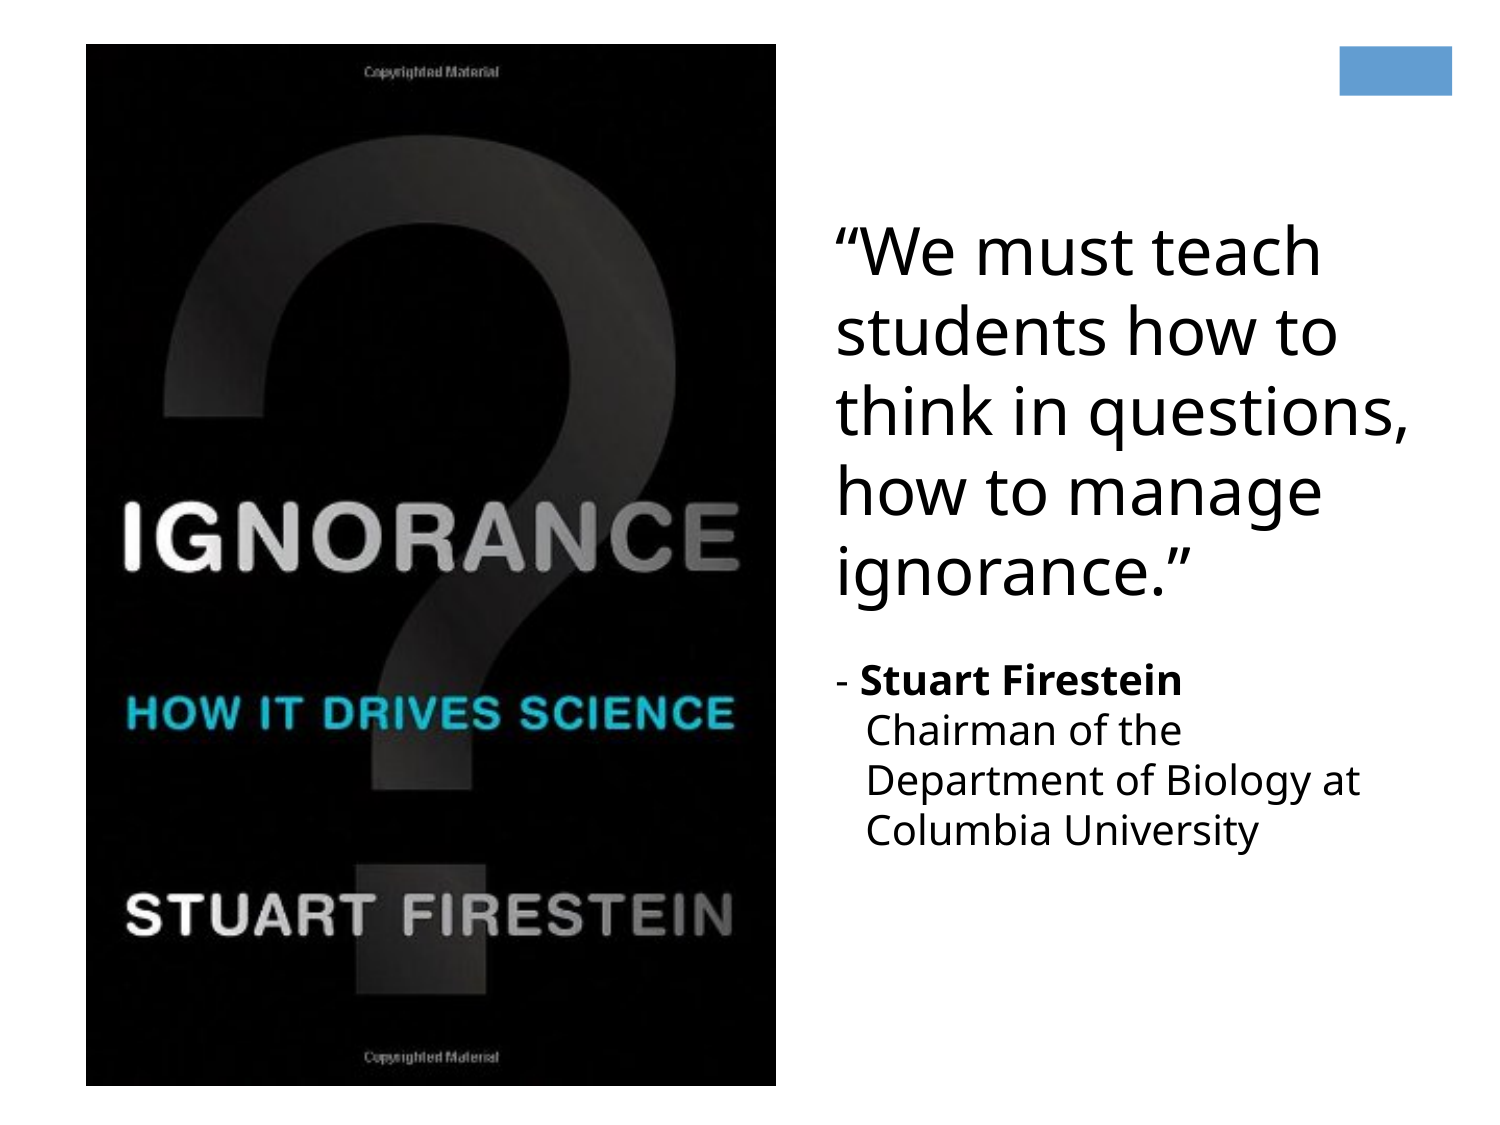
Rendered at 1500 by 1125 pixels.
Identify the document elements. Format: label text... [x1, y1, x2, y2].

text_box “We must teach students how to think in questions, how to manage ignorance.” - Stuart Firestein Chairman of the Department of Biology at Columbia University [820, 201, 1439, 907]
picture [85, 43, 777, 1087]
